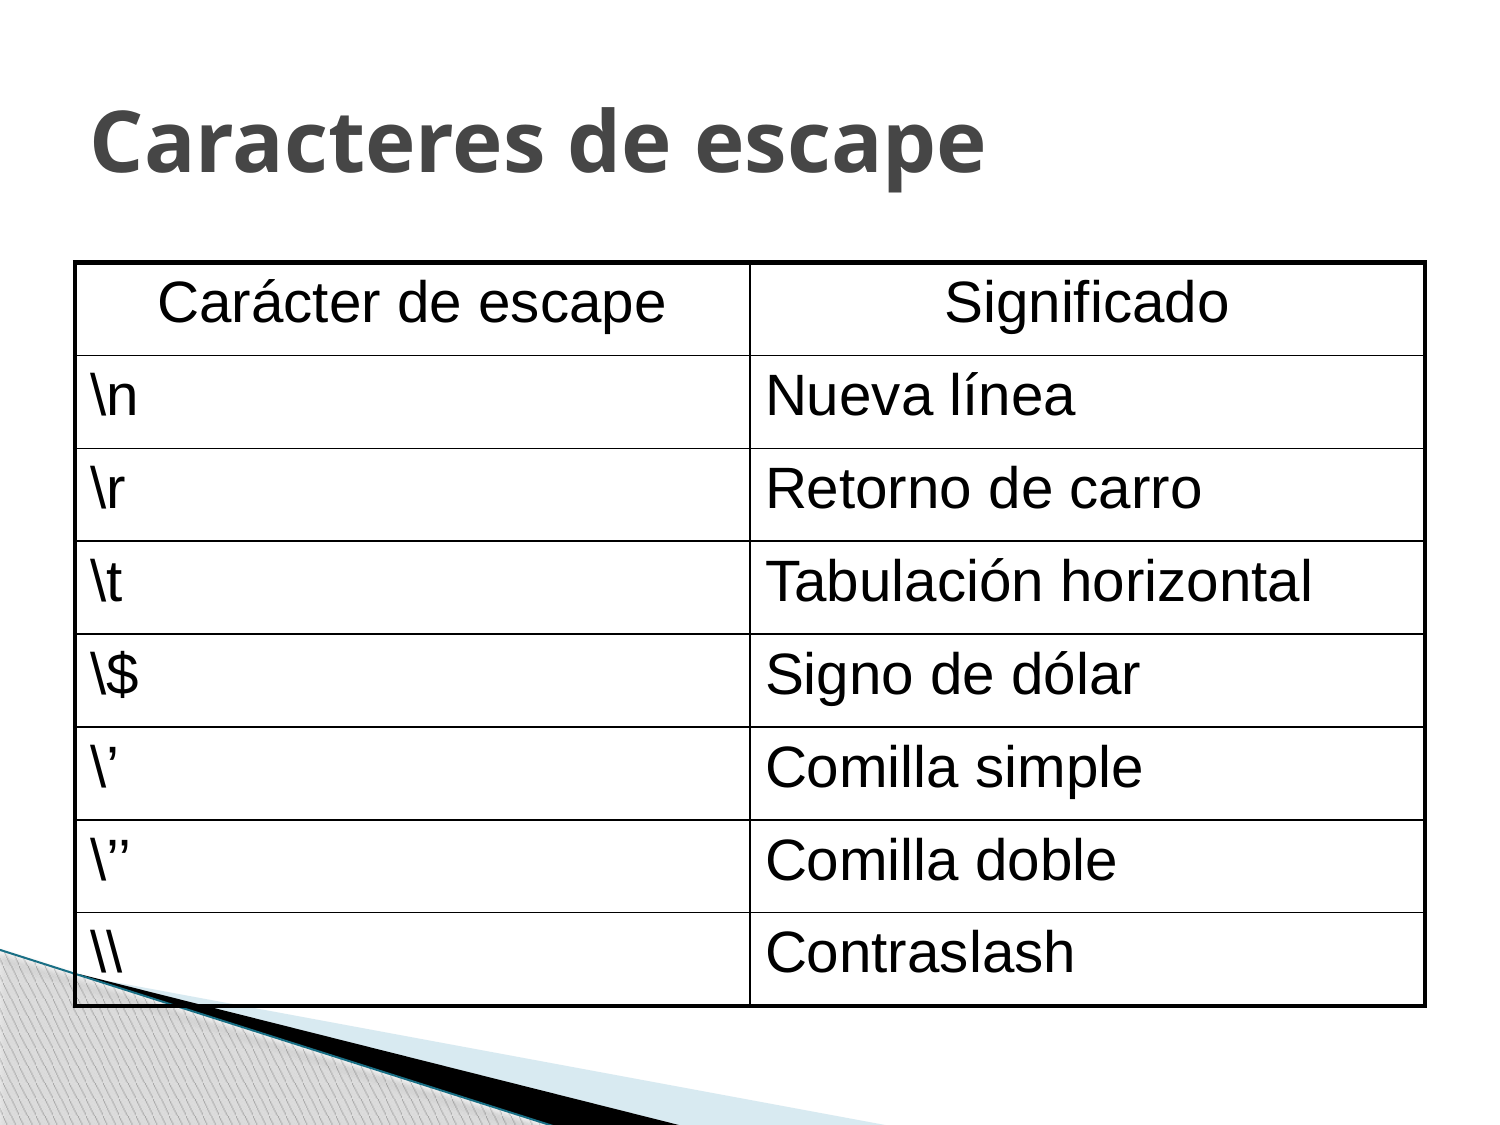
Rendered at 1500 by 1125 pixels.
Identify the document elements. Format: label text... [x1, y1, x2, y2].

table_cell Retorno de carro [751, 449, 1423, 540]
table_cell \n [77, 356, 749, 448]
table_cell Nueva línea [751, 356, 1423, 448]
table_cell Contraslash [751, 913, 1423, 1004]
table_cell \t [77, 542, 749, 633]
table_cell Signo de dólar [751, 635, 1423, 726]
table_cell \\ [77, 913, 749, 1004]
table_cell Tabulación horizontal [751, 542, 1423, 633]
table_cell \r [77, 449, 749, 540]
table_cell \$ [77, 635, 749, 726]
table_cell Comilla doble [751, 821, 1423, 912]
table_cell \’ [77, 728, 749, 819]
table_cell Comilla simple [751, 728, 1423, 819]
table_header Significado [751, 265, 1423, 355]
table_header Carácter de escape [77, 265, 749, 355]
title Caracteres de escape [75, 45, 1425, 233]
table_cell \’’ [77, 821, 749, 912]
